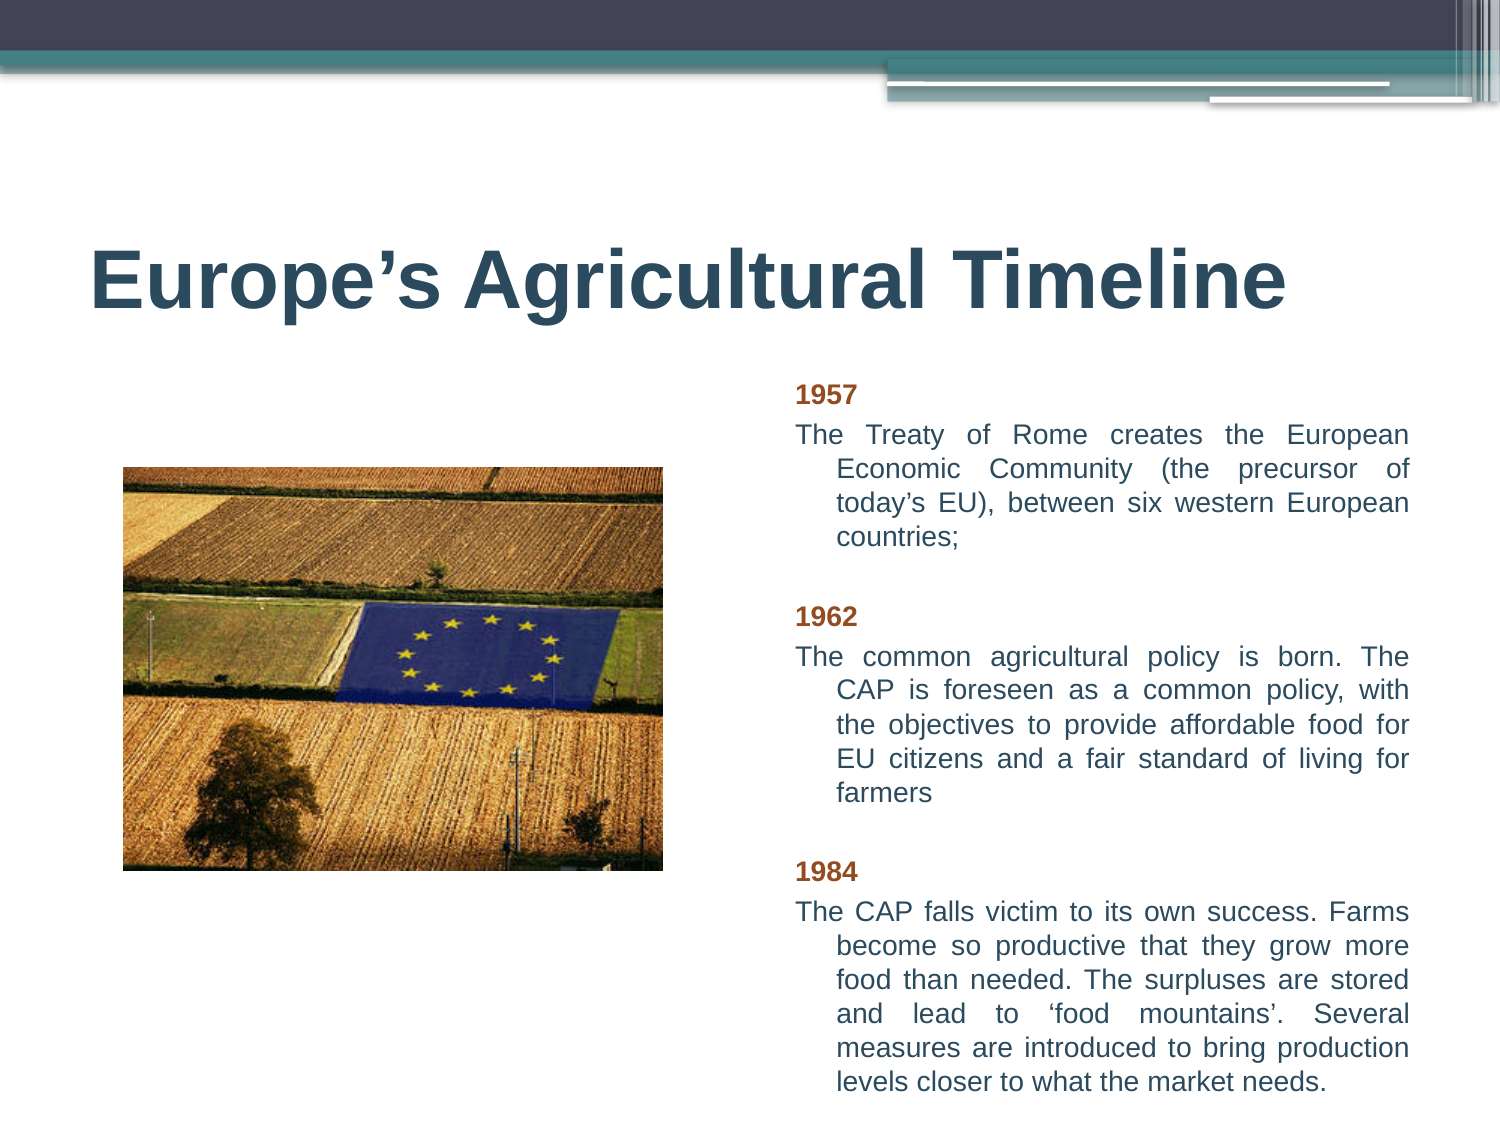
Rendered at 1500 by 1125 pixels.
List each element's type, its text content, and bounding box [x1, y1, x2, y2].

list [75, 368, 738, 1112]
list 1957 The Treaty of Rome creates the European Economic Community (the precursor of today’s EU), between six western European countries; 1962 The common agricultural policy is born. The CAP is foreseen as a common policy, with the objectives to provide affordable food for EU citizens and a fair standard of living for farmers 1984 The CAP falls victim to its own success. Farms become so productive that they grow more food than needed. The surpluses are stored and lead to ‘food mountains’. Several measures are introduced to bring production levels closer to what the market needs. [762, 368, 1425, 1112]
picture [123, 467, 664, 871]
title Europe’s Agricultural Timeline [75, 187, 1425, 363]
